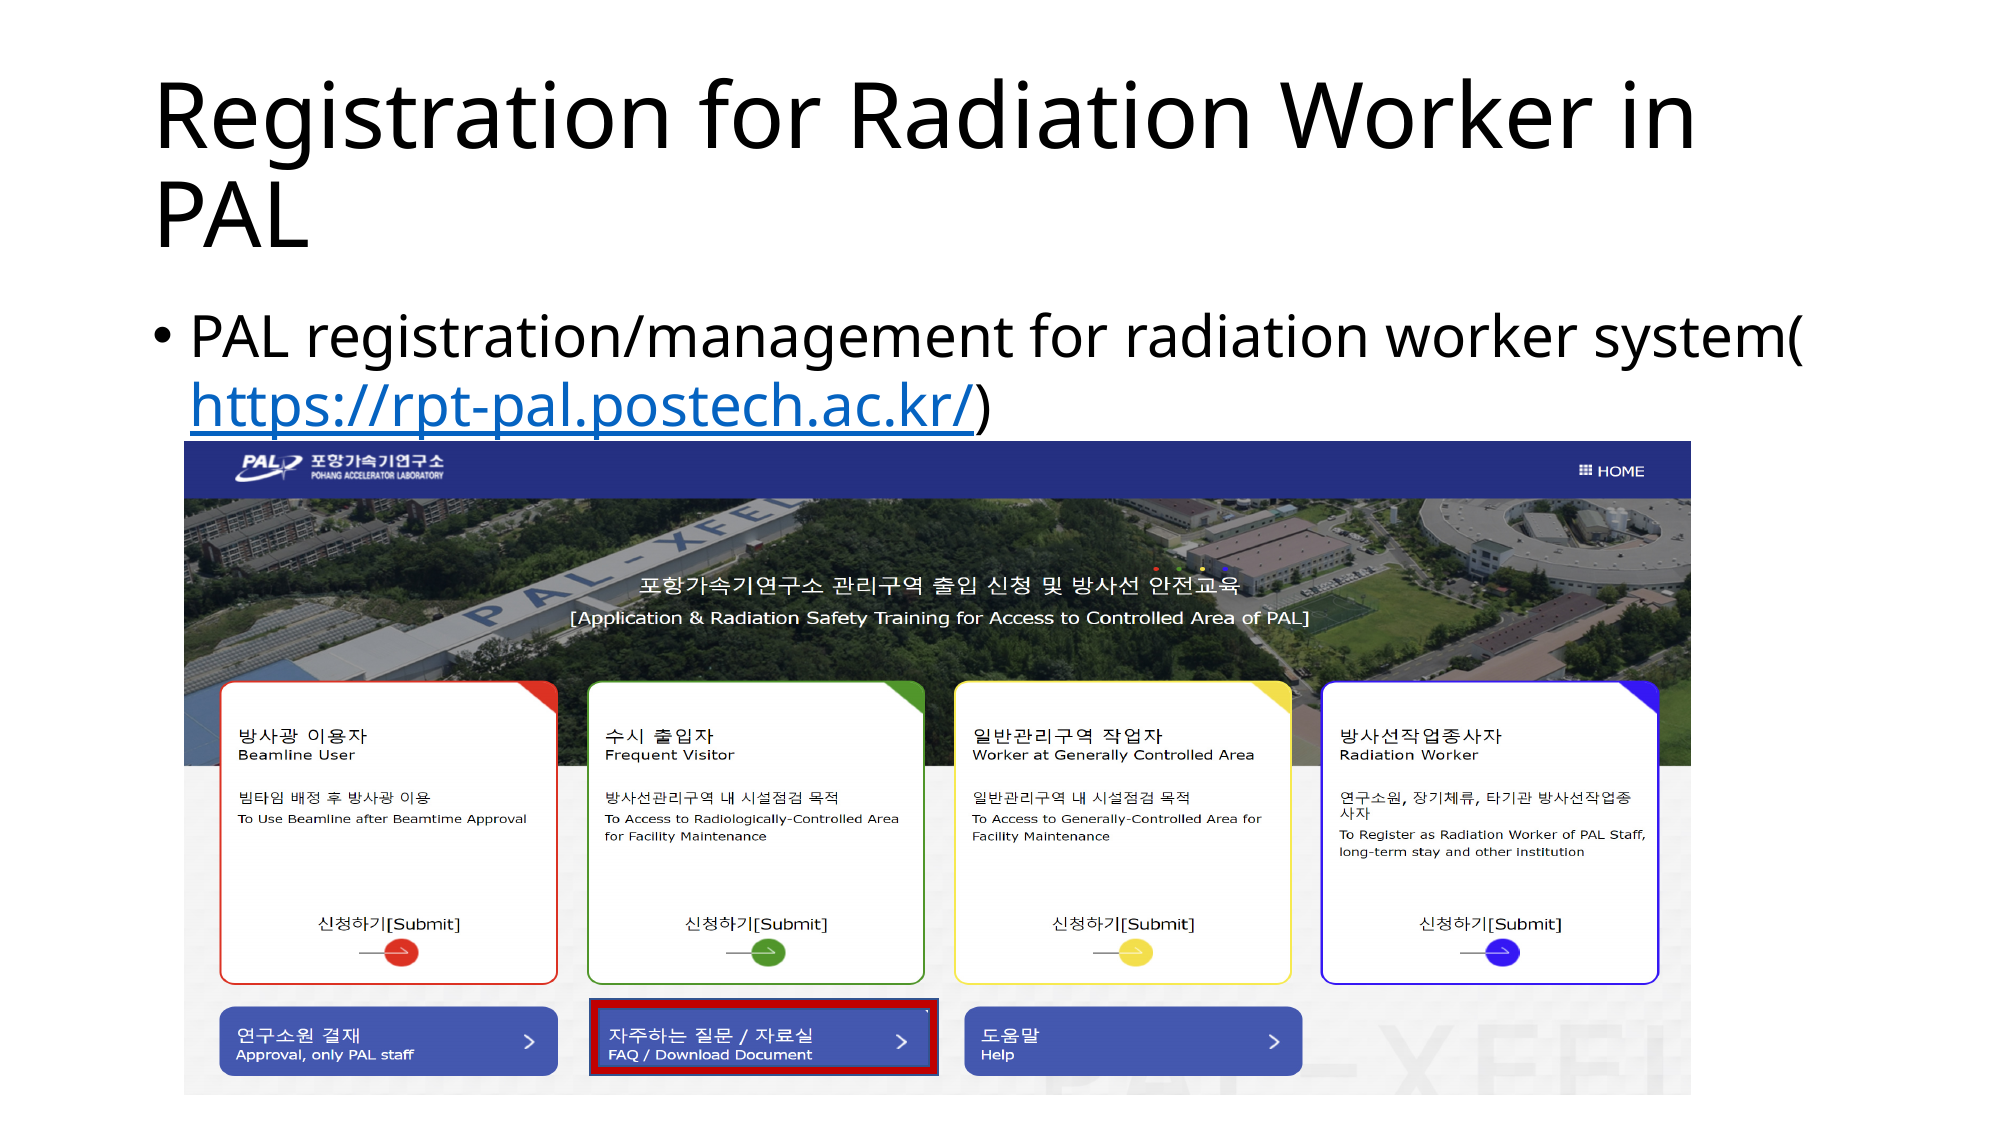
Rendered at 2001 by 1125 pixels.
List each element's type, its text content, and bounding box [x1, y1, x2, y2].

list PAL registration/management for radiation worker system(https://rpt-pal.postech.ac.kr/) [137, 299, 1863, 1014]
picture [183, 441, 1691, 1095]
title Registration for Radiation Worker in PAL [137, 59, 1863, 278]
